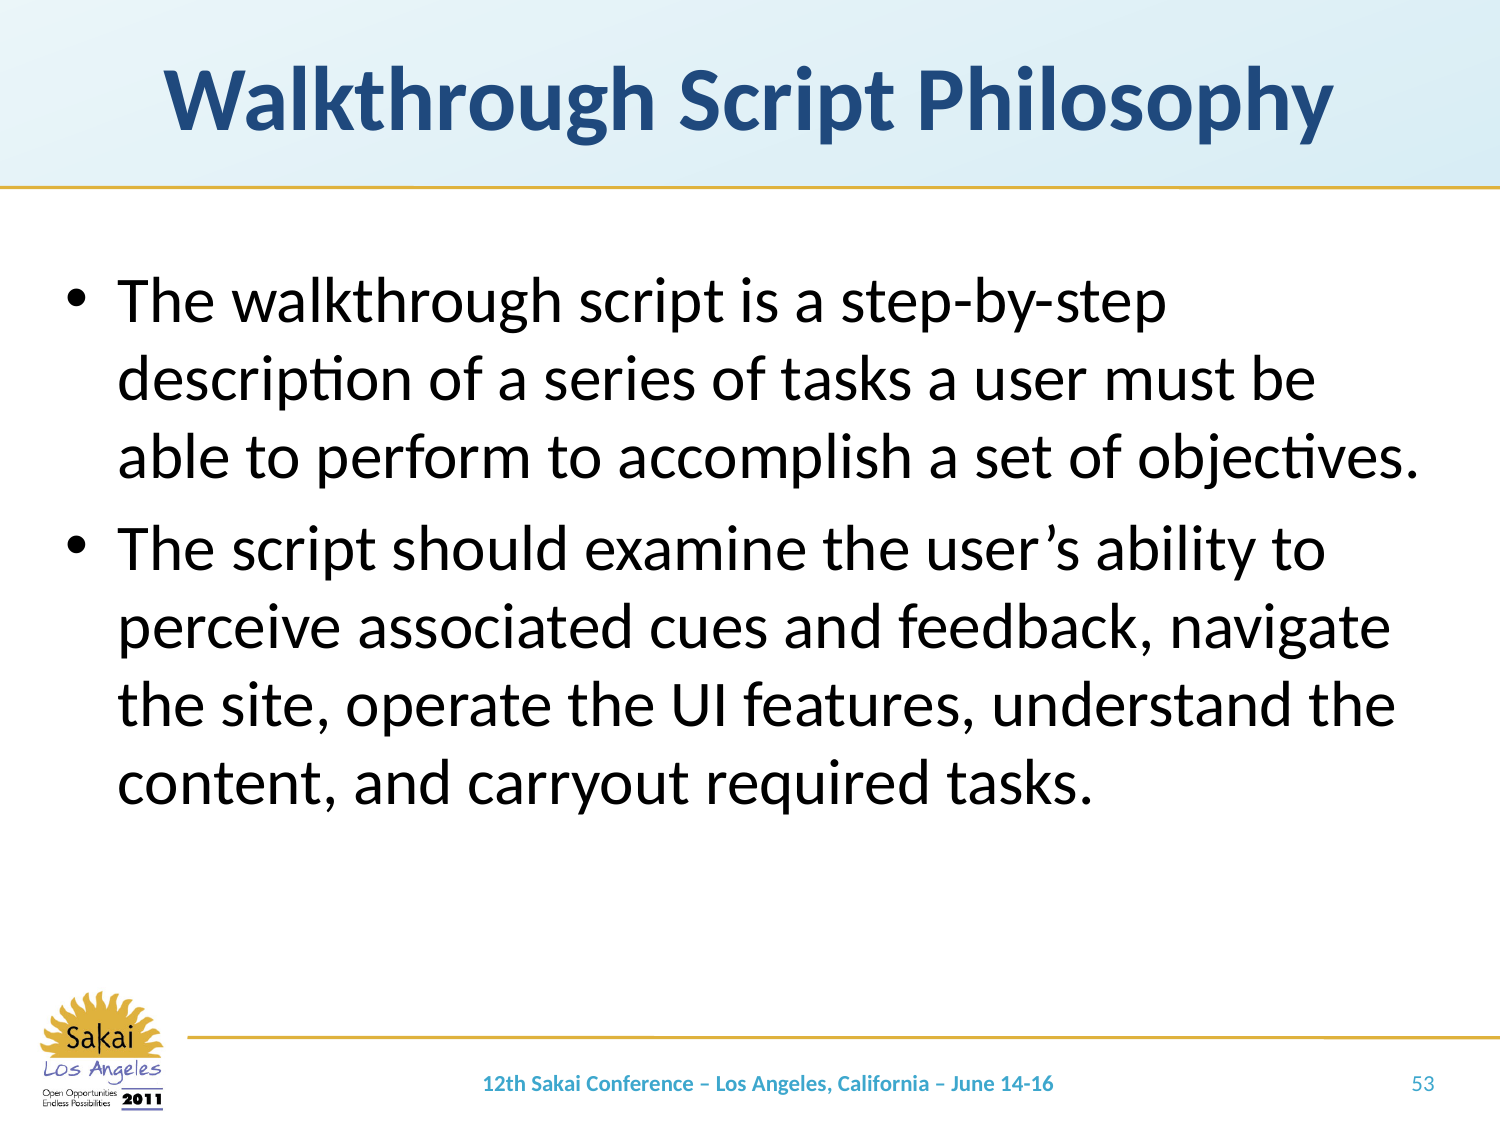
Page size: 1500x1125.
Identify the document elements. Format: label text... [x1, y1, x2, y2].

list The walkthrough script is a step-by-step description of a series of tasks a user must be able to perform to accomplish a set of objectives. The script should examine the user’s ability to perceive associated cues and feedback, navigate the site, operate the UI features, understand the content, and carryout required tasks. [50, 249, 1450, 963]
title Walkthrough Script Philosophy [50, 24, 1450, 163]
slide_number 53 [1362, 1052, 1450, 1113]
footer 12th Sakai Conference – Los Angeles, California – June 14-16 [187, 1052, 1350, 1113]
picture [37, 987, 166, 1113]
